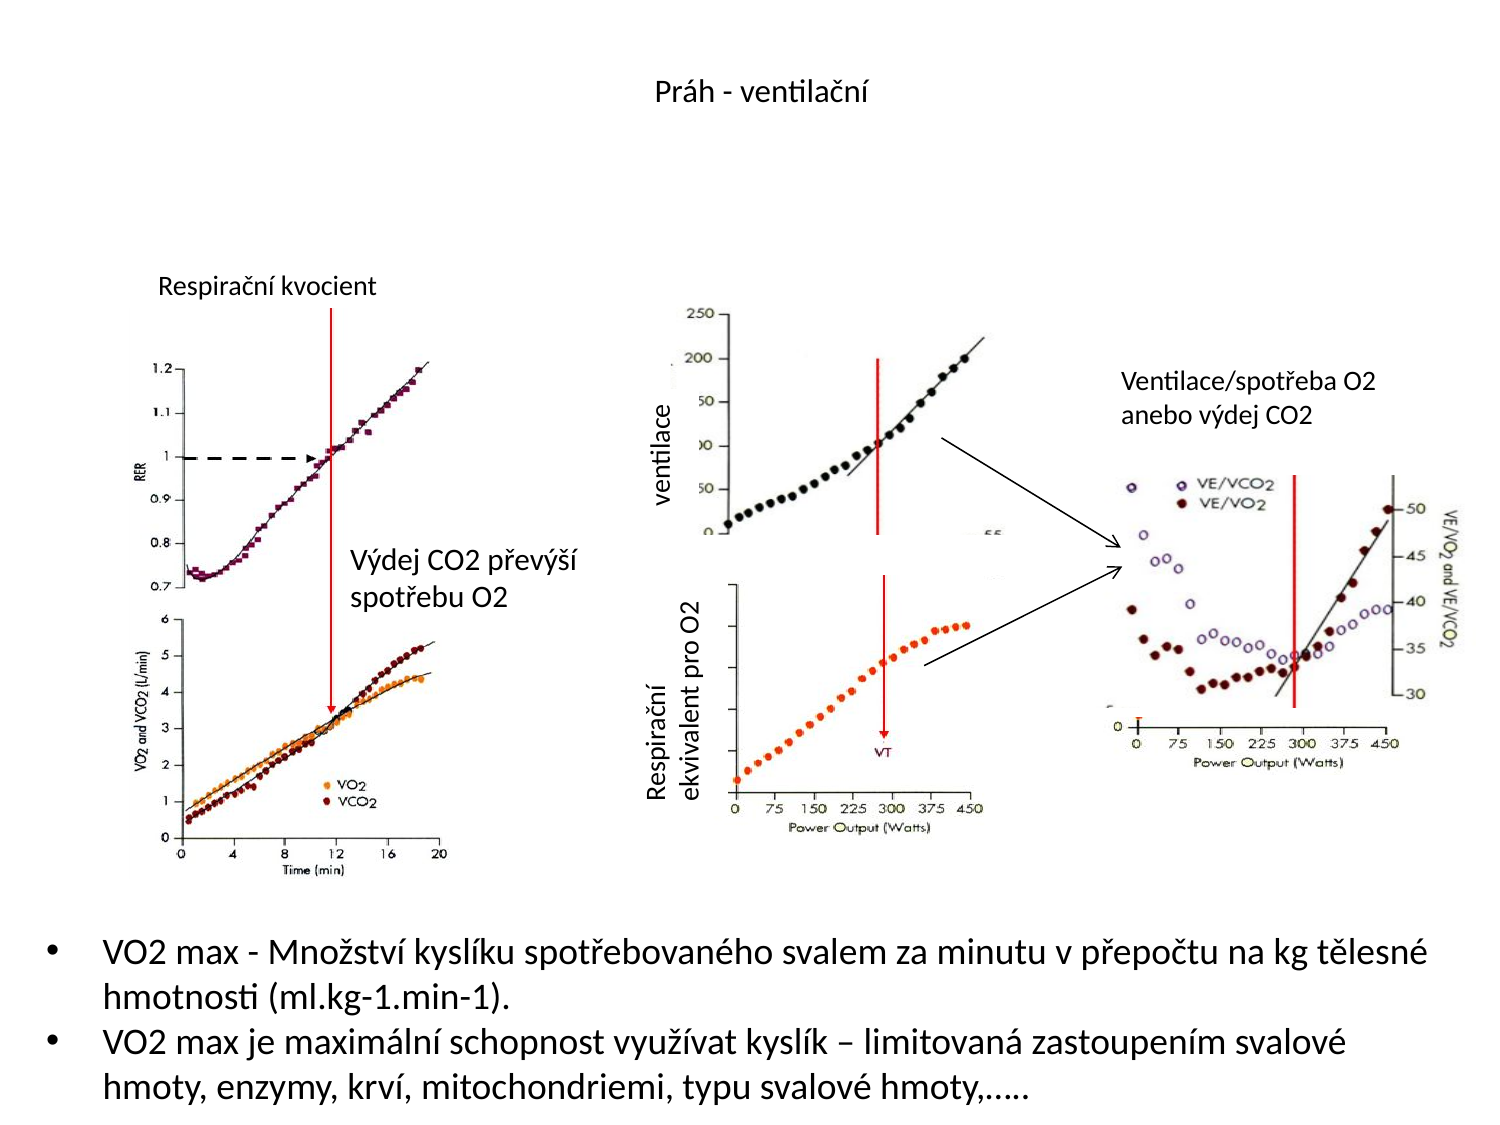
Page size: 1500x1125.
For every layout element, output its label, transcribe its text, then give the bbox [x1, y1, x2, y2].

text_box VO2 max - Množství kyslíku spotřebovaného svalem za minutu v přepočtu na kg tělesné hmotnosti (ml.kg-1.min-1). VO2 max je maximální schopnost využívat kyslík – limitovaná zastoupením svalové hmoty, enzymy, krví, mitochondriemi, typu svalové hmoty,….. [31, 919, 1467, 1115]
picture [654, 475, 1477, 840]
text_box Výdej CO2 převýší spotřebu O2 [498, 531, 612, 621]
picture [1051, 717, 1467, 775]
text_box ventilace [634, 389, 665, 521]
text_box Respirační kvocient [143, 260, 576, 309]
title Práh - ventilační [100, 61, 1424, 117]
text_box Ventilace/spotřeba O2 anebo výdej CO2 [1106, 355, 1405, 438]
text_box Respirační ekvivalent pro O2 [629, 573, 728, 817]
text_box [923, 566, 1123, 666]
picture [670, 288, 1084, 536]
picture [129, 308, 494, 895]
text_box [941, 437, 1122, 548]
